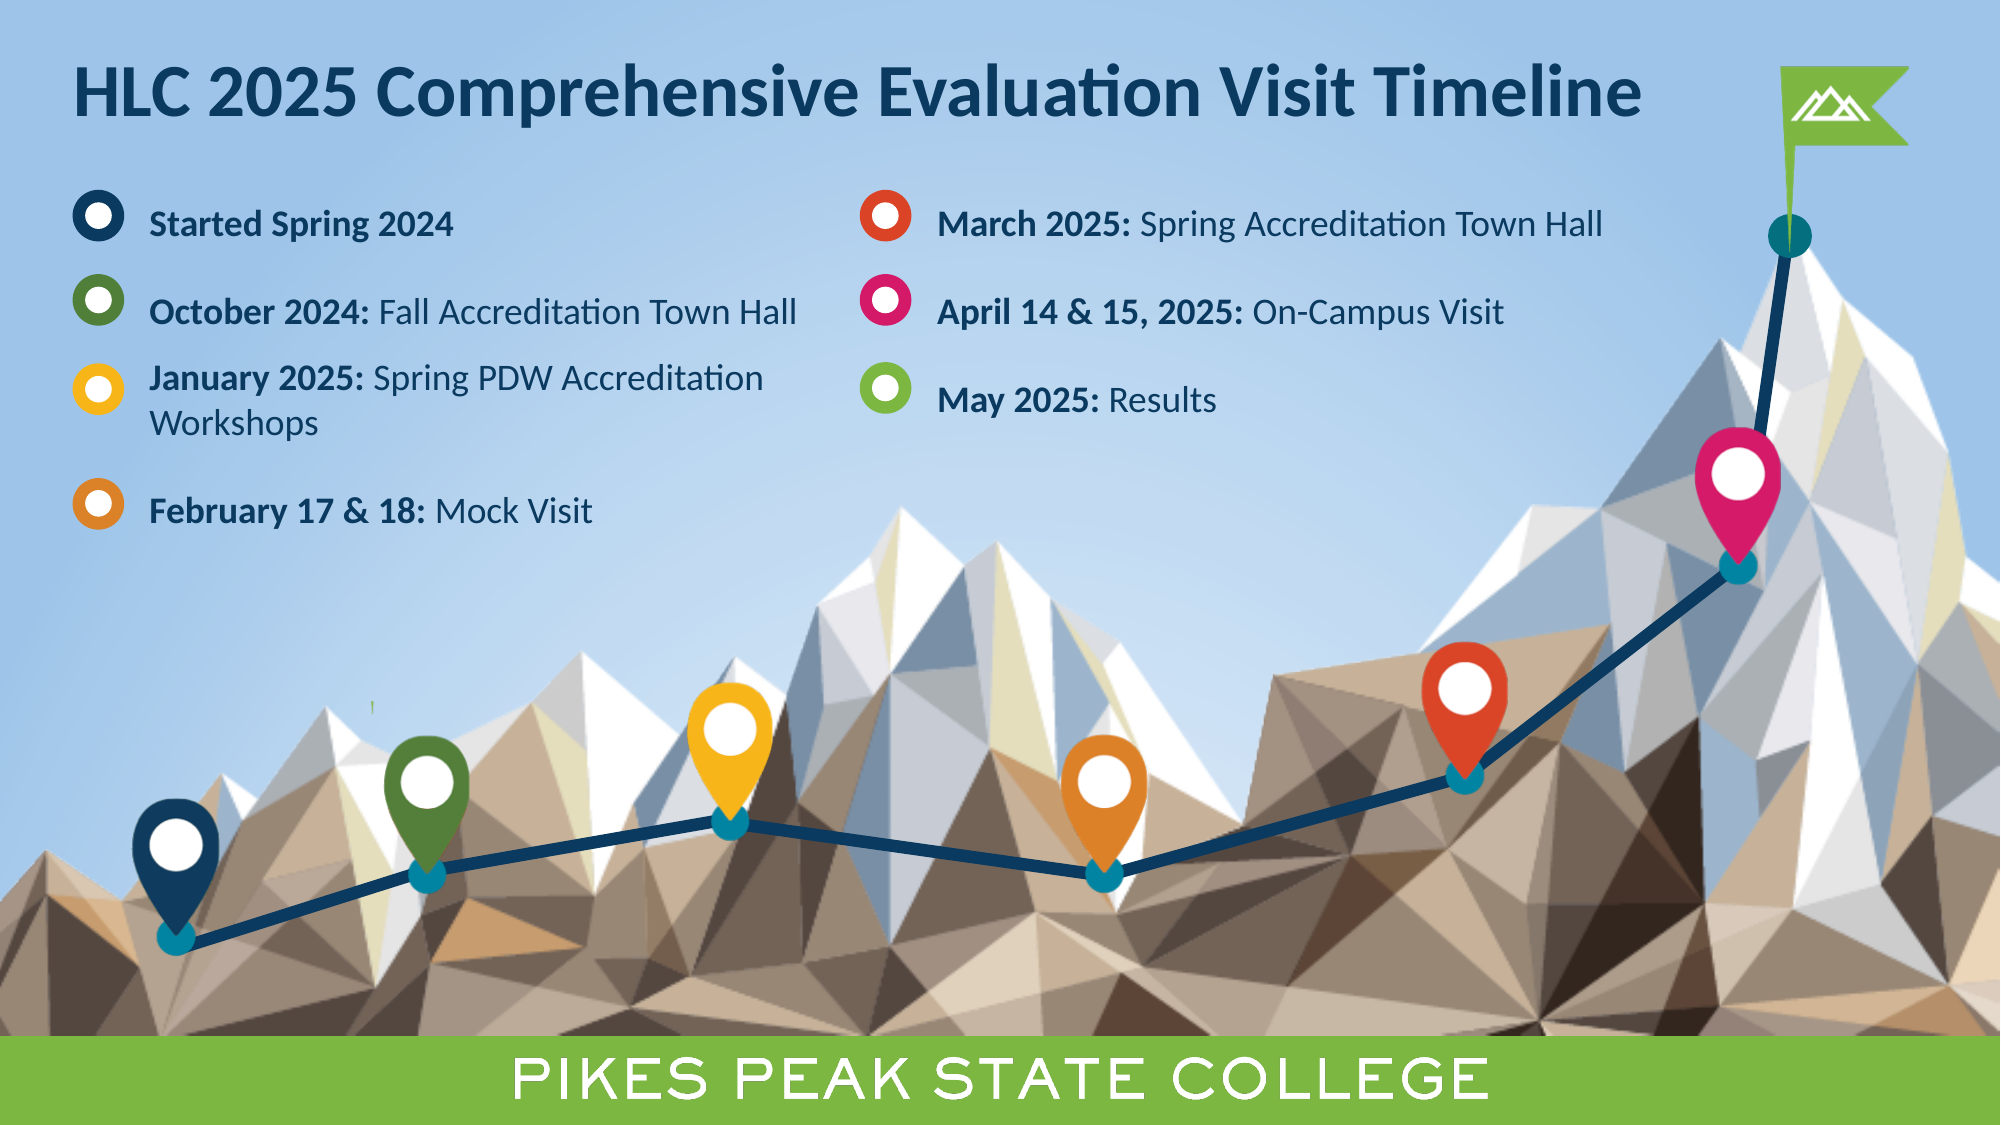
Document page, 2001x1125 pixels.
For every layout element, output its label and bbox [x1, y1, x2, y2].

text_box [72, 363, 125, 415]
picture [0, 0, 2000, 1036]
text_box [1465, 561, 1742, 777]
text_box [72, 478, 125, 530]
text_box [72, 274, 125, 326]
text_box [72, 189, 125, 242]
text_box [859, 274, 912, 326]
text_box [487, 818, 732, 873]
text_box [732, 823, 1036, 875]
text_box [859, 362, 912, 414]
text_box [1741, 236, 1788, 390]
text_box [859, 189, 912, 242]
text_box [1161, 776, 1466, 878]
text_box [235, 870, 425, 950]
